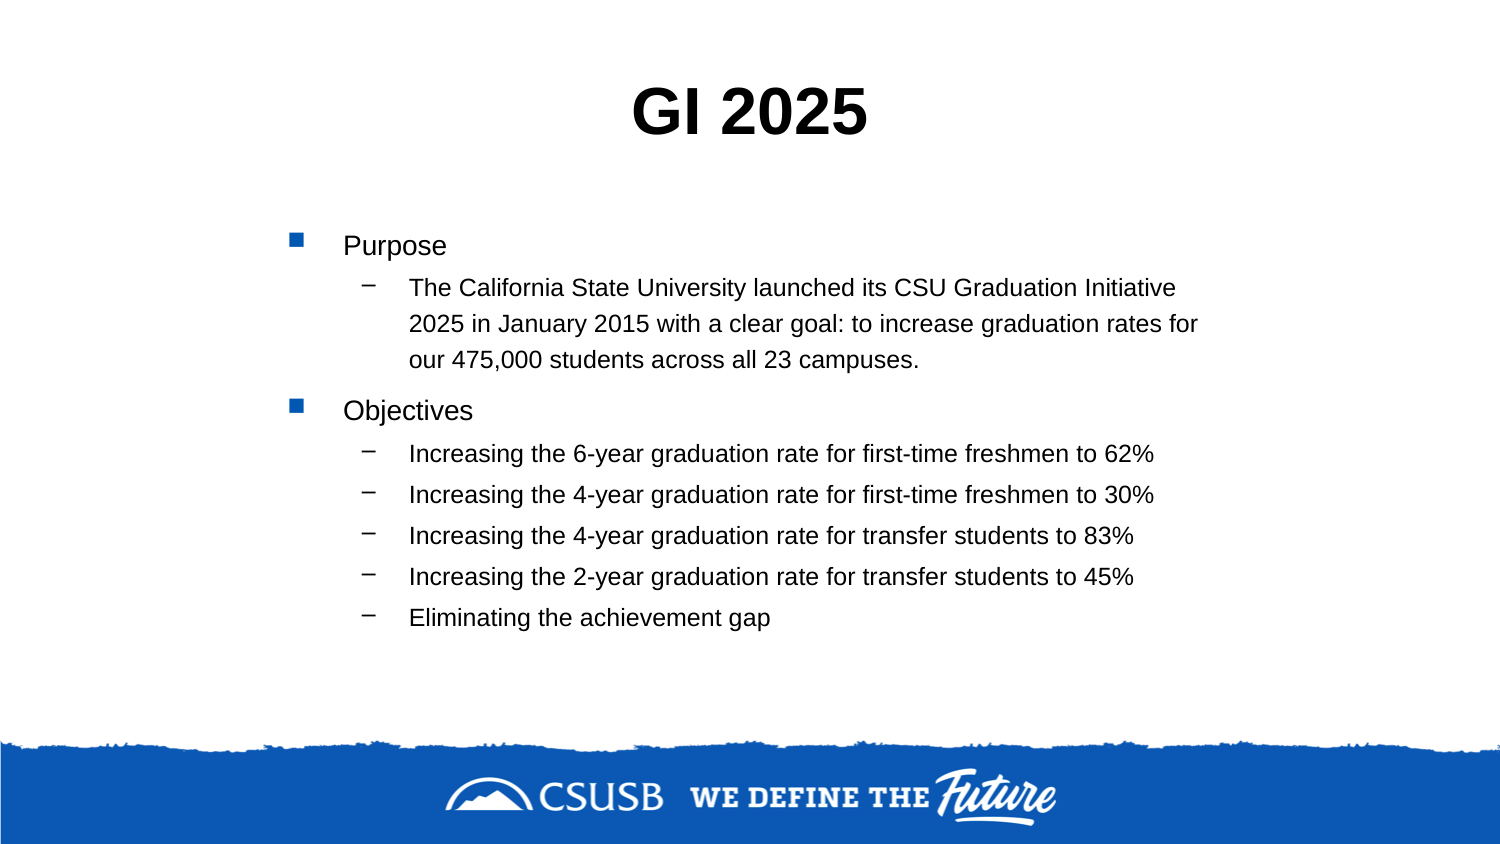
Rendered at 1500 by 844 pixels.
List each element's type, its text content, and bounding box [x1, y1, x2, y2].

picture [0, 722, 1500, 844]
title GI 2025 [112, 37, 1388, 179]
list Purpose The California State University launched its CSU Graduation Initiative 2025 in January 2015 with a clear goal: to increase graduation rates for our 475,000 students across all 23 campuses. Objectives Increasing the 6-year graduation rate for first-time freshmen to 62% Increasing the 4-year graduation rate for first-time freshmen to 30% Increasing the 4-year graduation rate for transfer students to 83% Increasing the 2-year graduation rate for transfer students to 45% Eliminating the achievement gap [271, 206, 1229, 694]
